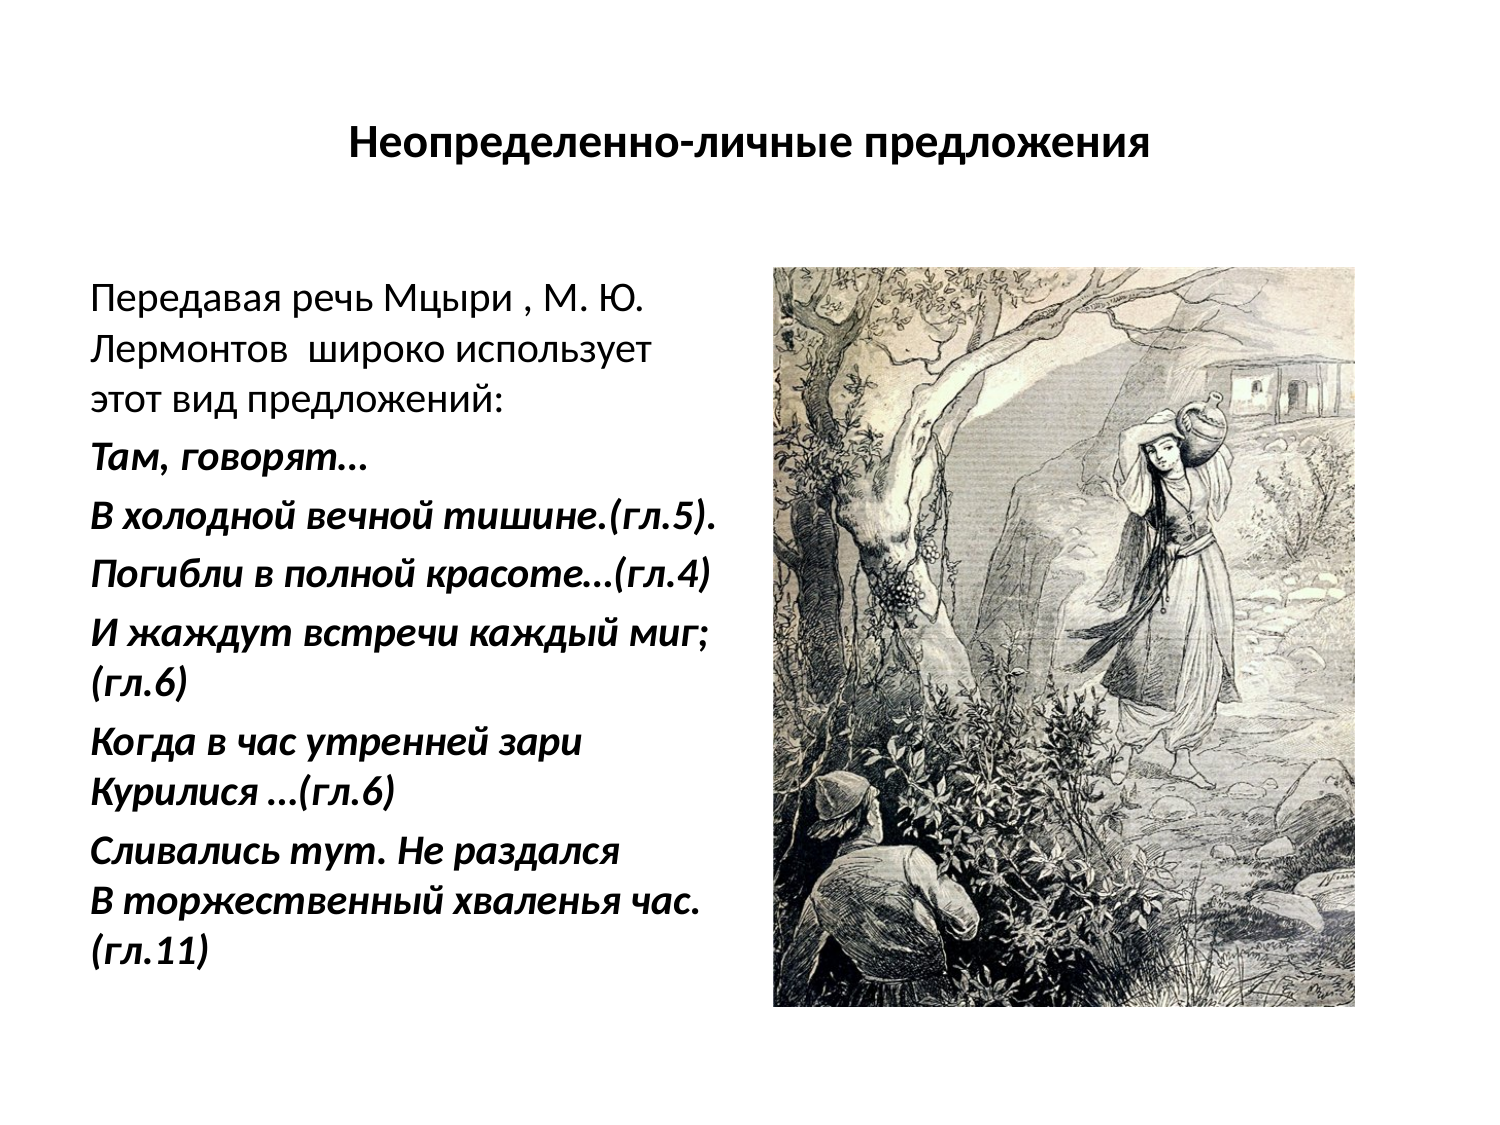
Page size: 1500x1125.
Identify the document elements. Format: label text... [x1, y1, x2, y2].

list Передавая речь Мцыри , М. Ю. Лермонтов широко использует этот вид предложений: Там, говорят… В холодной вечной тишине.(гл.5). Погибли в полной красоте…(гл.4) И жаждут встречи каждый миг;(гл.6) Когда в час утренней зари Курилися …(гл.6) Сливались тут. Не раздался В торжественный хваленья час.(гл.11) [75, 262, 738, 1005]
picture [773, 266, 1355, 1008]
title Неопределенно-личные предложения [75, 45, 1425, 233]
